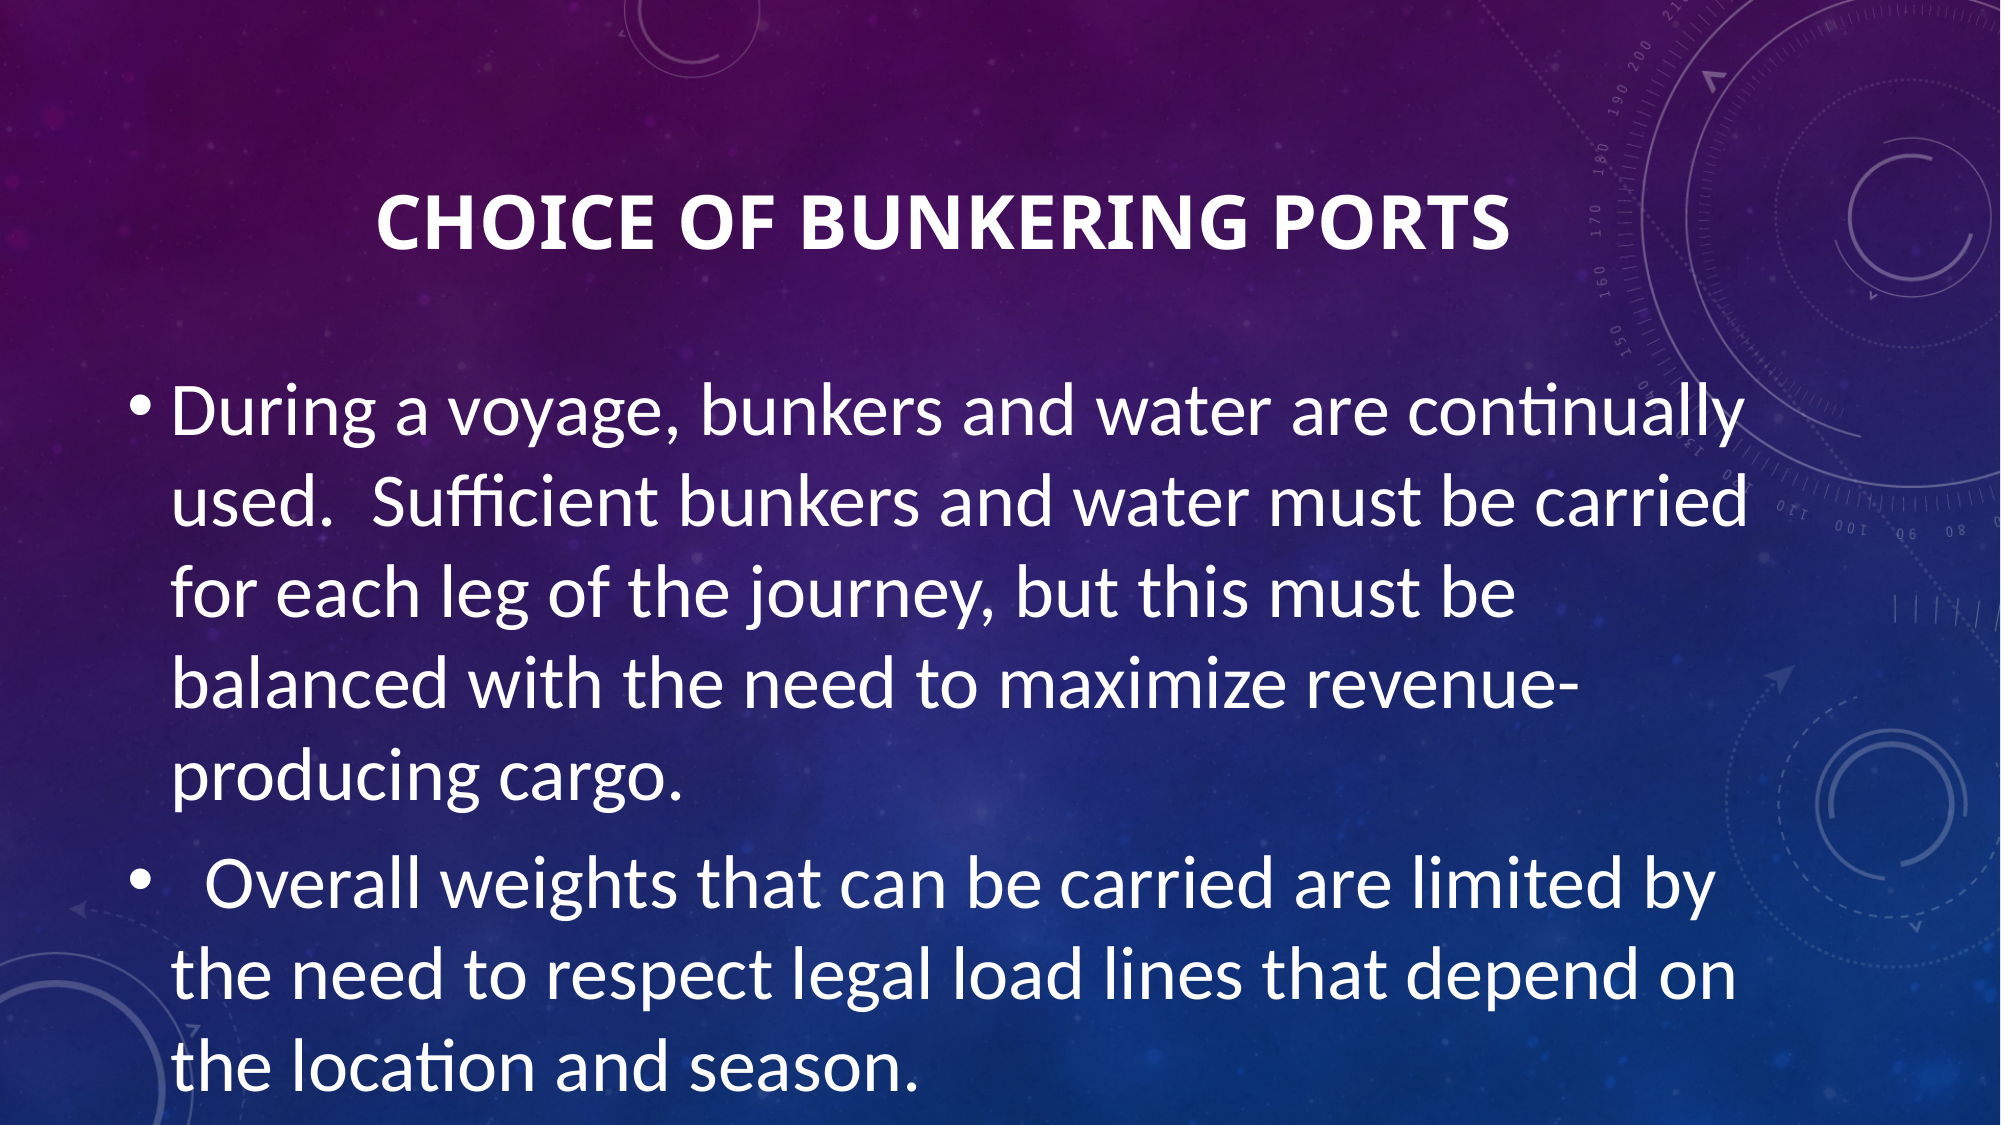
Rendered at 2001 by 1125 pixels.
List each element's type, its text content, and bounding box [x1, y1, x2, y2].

picture [0, 0, 2001, 1125]
list During a voyage, bunkers and water are continually used. Sufficient bunkers and water must be carried for each leg of the journey, but this must be balanced with the need to maximize revenue-producing cargo. Overall weights that can be carried are limited by the need to respect legal load lines that depend on the location and season. [112, 351, 1775, 1125]
title Choice of Bunkering Ports [112, 99, 1775, 339]
